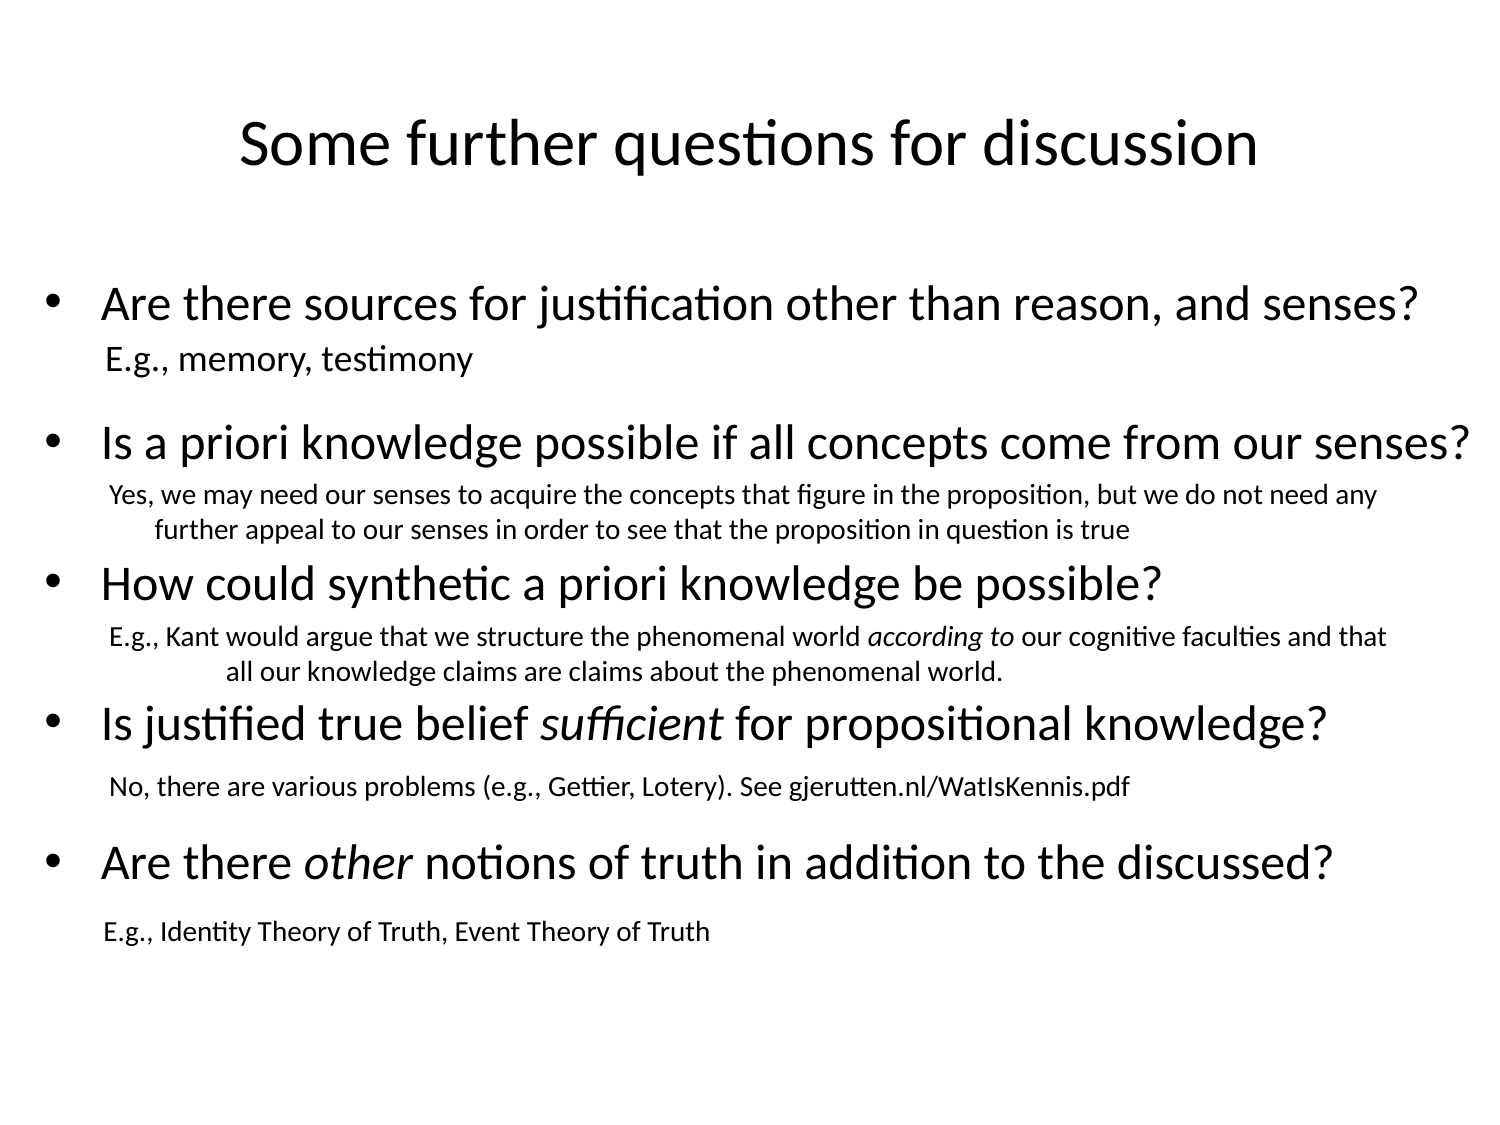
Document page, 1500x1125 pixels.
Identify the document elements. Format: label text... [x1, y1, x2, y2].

text_box E.g., memory, testimony [90, 326, 489, 386]
title Some further questions for discussion [75, 45, 1425, 233]
text_box Yes, we may need our senses to acquire the concepts that figure in the proposition, but we do not need any further appeal to our senses in order to see that the proposition in question is true [94, 468, 1500, 553]
text_box No, there are various problems (e.g., Gettier, Lotery). See gjerutten.nl/WatIsKennis.pdf [94, 760, 1500, 810]
list Are there sources for justification other than reason, and senses? Is a priori knowledge possible if all concepts come from our senses? How could synthetic a priori knowledge be possible? Is justified true belief sufficient for propositional knowledge? Are there other notions of truth in addition to the discussed? [29, 262, 1500, 1071]
text_box E.g., Kant would argue that we structure the phenomenal world according to our cognitive faculties and that all our knowledge claims are claims about the phenomenal world. [94, 609, 1500, 695]
text_box E.g., Identity Theory of Truth, Event Theory of Truth [88, 905, 1500, 955]
